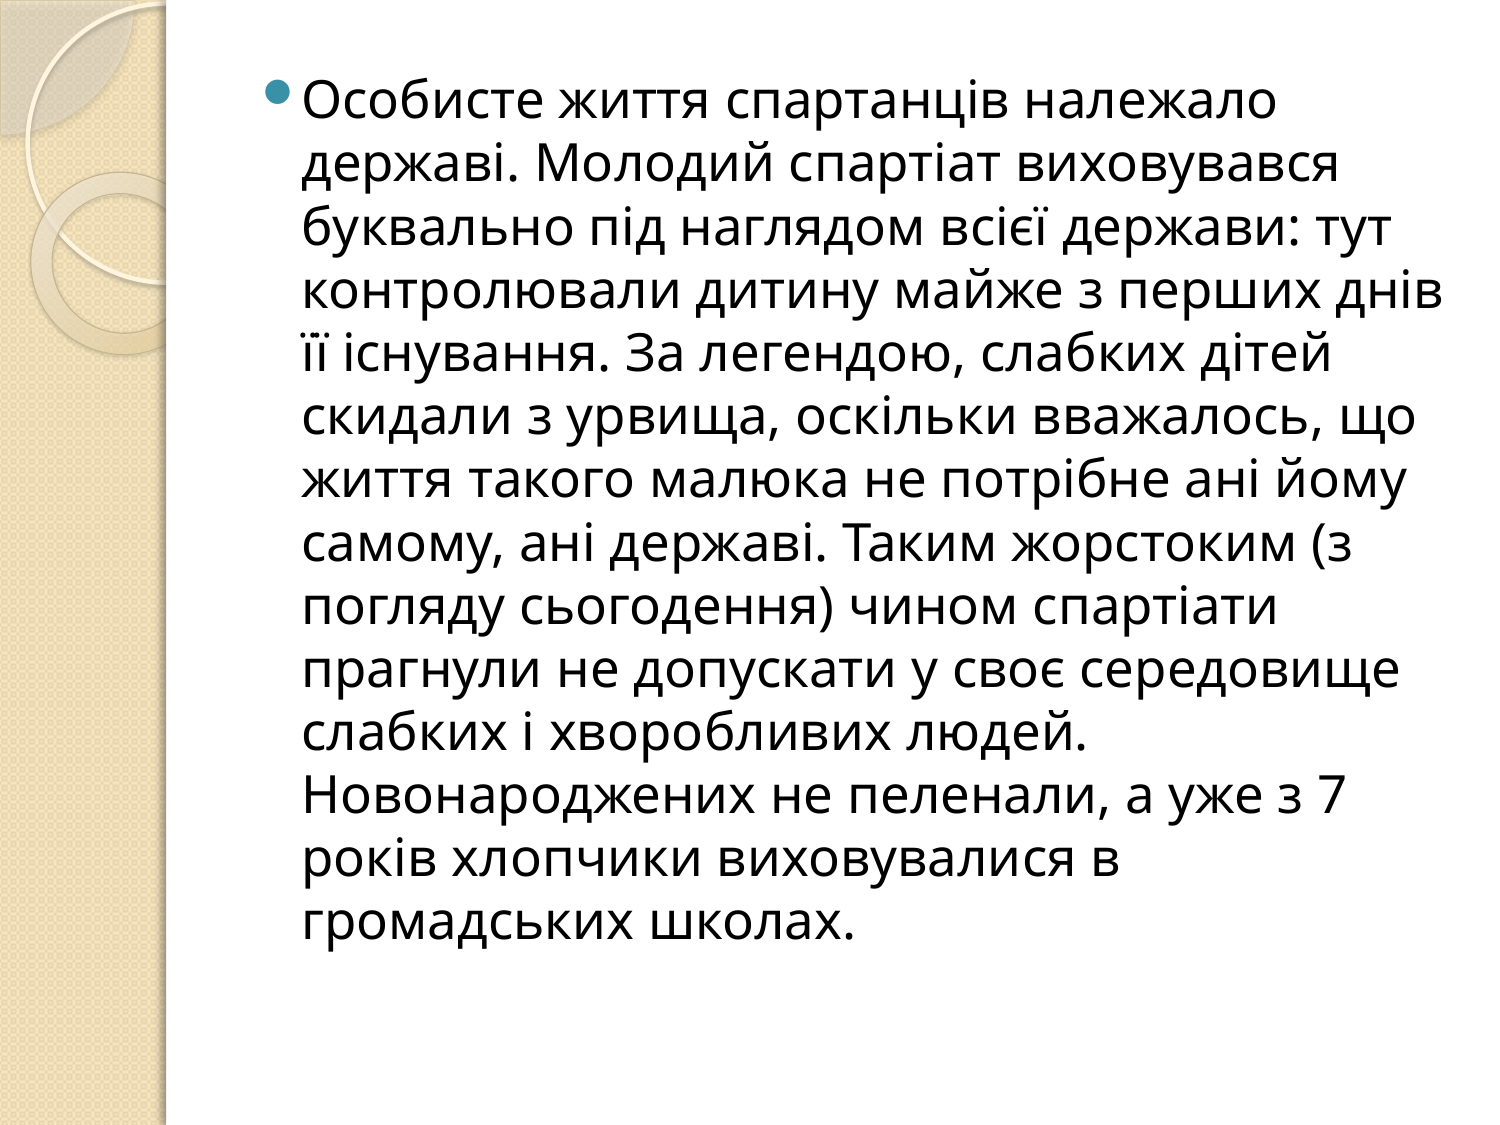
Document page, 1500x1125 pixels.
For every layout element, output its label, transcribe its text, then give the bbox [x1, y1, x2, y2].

list Особисте життя спартанців належало державі. Молодий спартіат виховувався буквально під наглядом всієї держави: тут контролювали дитину майже з перших днів її існування. За легендою, слабких дітей скидали з урвища, оскільки вважалось, що життя такого малюка не потрібне ані йому самому, ані державі. Таким жорстоким (з погляду сьогодення) чином спартіати прагнули не допускати у своє середовище слабких і хворобливих людей. Новонароджених не пеленали, а уже з 7 років хлопчики виховувалися в громадських школах. [235, 58, 1466, 1025]
